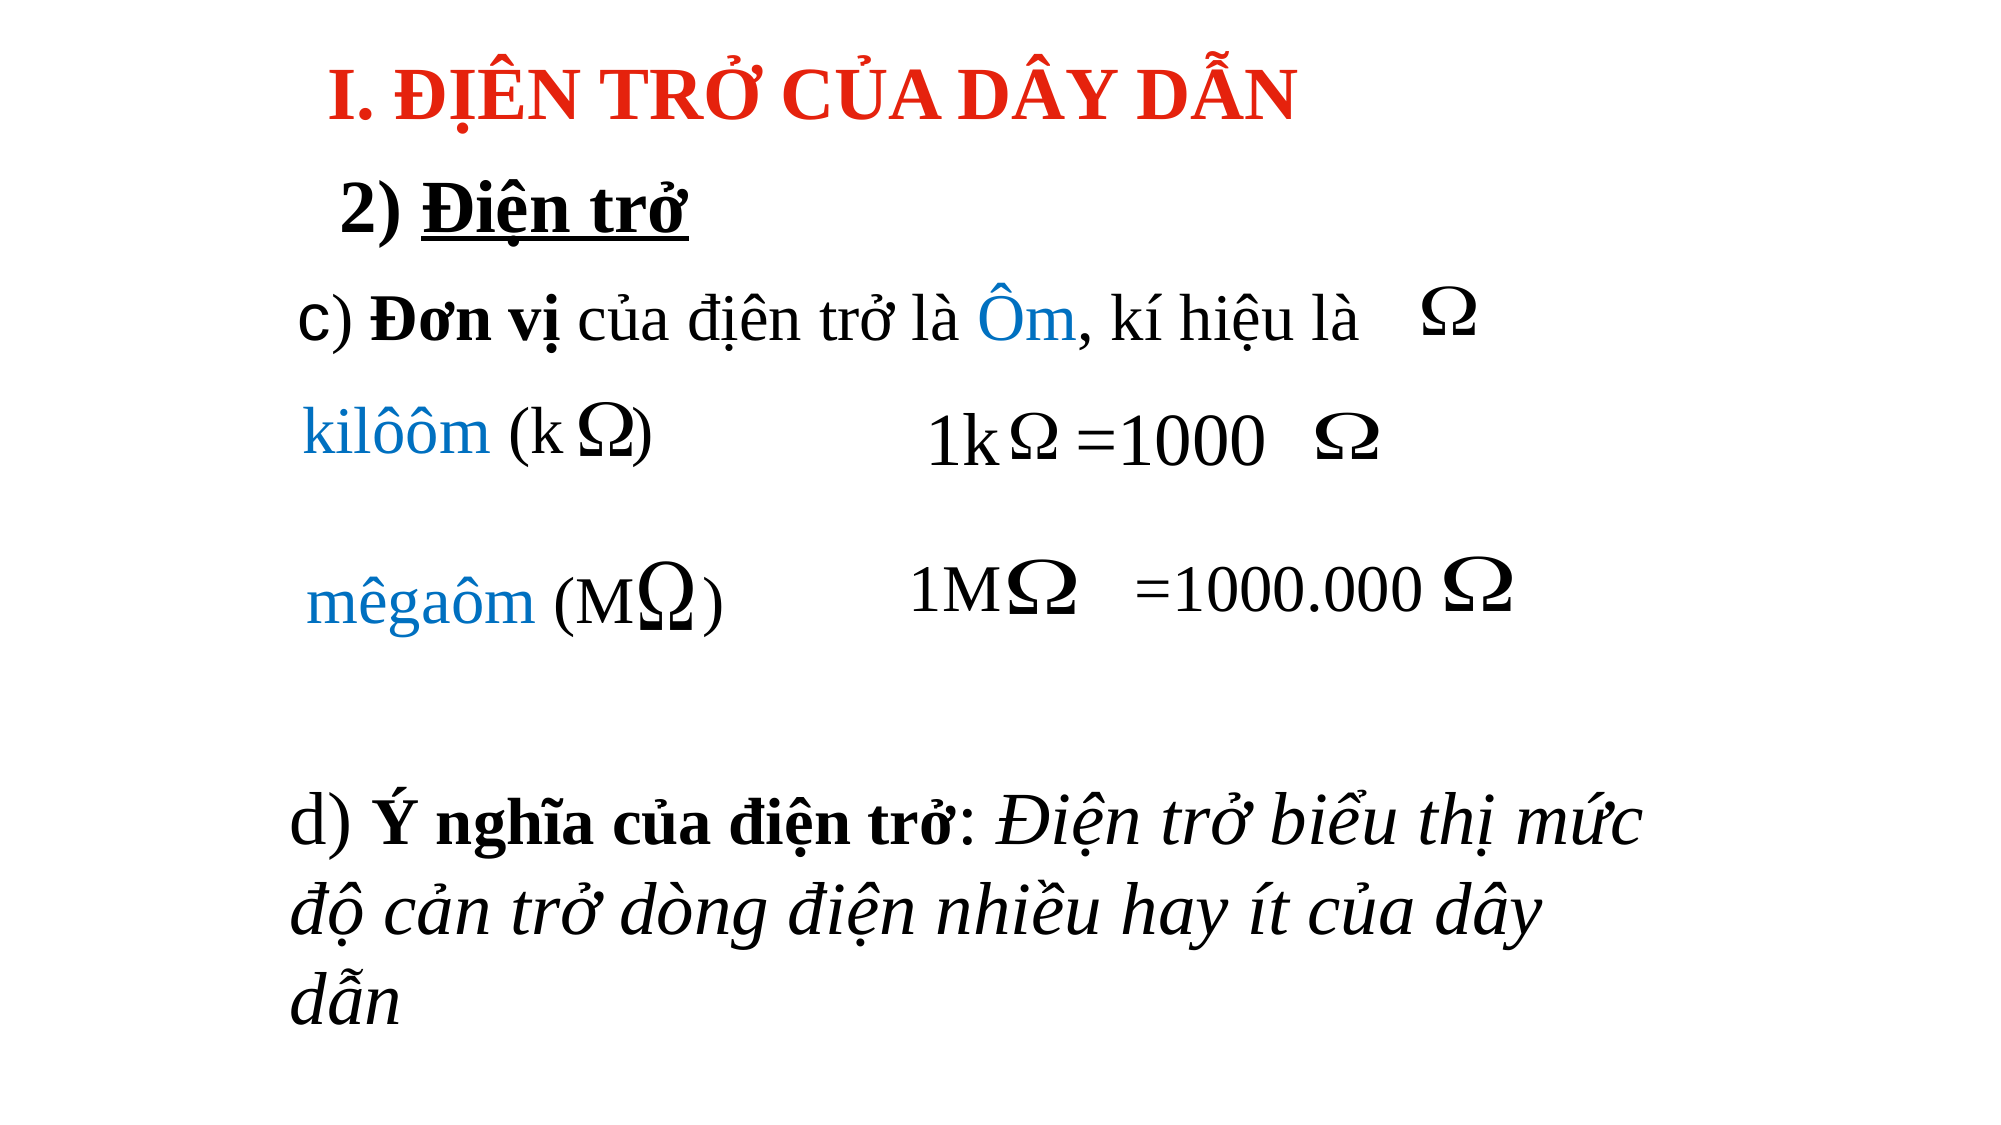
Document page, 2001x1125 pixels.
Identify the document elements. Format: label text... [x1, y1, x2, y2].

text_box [274, 536, 1613, 648]
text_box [910, 383, 1436, 489]
text_box I. ĐỊÊN TRỞ CỦA DÂY DẪN [312, 37, 1513, 143]
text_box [287, 379, 1625, 476]
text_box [282, 266, 1621, 363]
text_box 2) Điện trở [324, 149, 1188, 255]
text_box d) Ý nghĩa của điện trở: Điện trở biểu thị mức độ cản trở dòng điện nhiều hay ít của dây dẫn [274, 762, 1688, 1048]
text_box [893, 536, 1537, 634]
